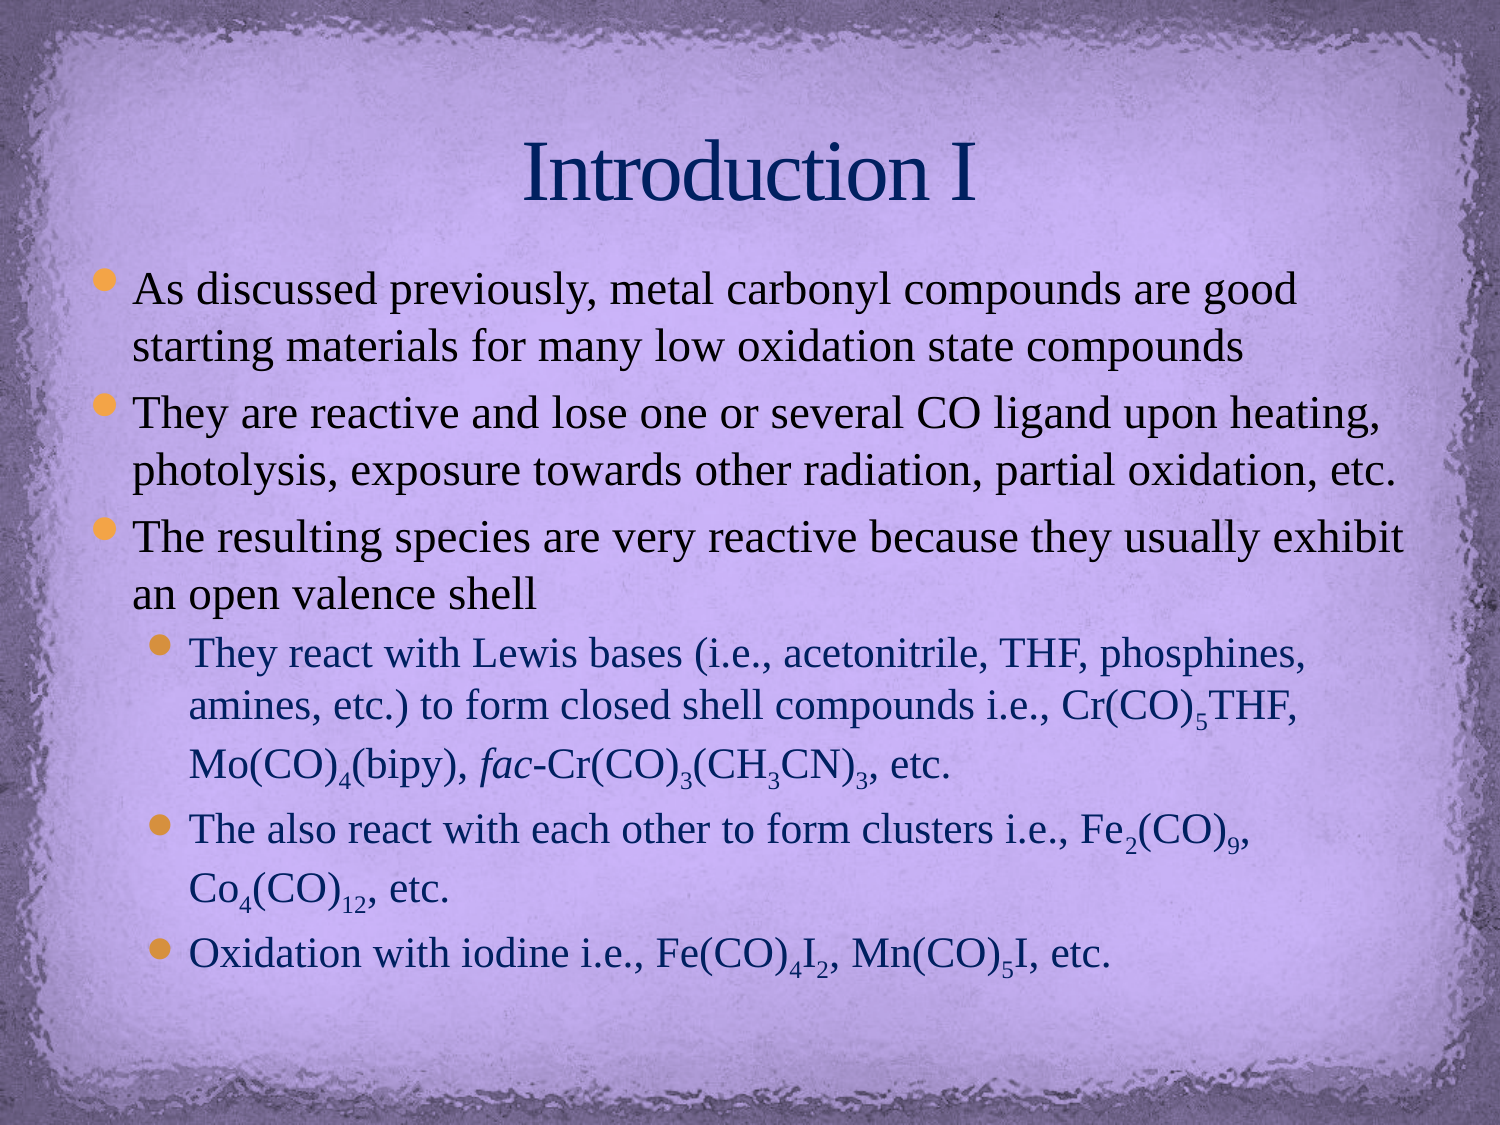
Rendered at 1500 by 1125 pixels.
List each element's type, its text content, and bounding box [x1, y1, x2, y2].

title Introduction I [74, 24, 1425, 225]
list As discussed previously, metal carbonyl compounds are good starting materials for many low oxidation state compounds They are reactive and lose one or several CO ligand upon heating, photolysis, exposure towards other radiation, partial oxidation, etc. The resulting species are very reactive because they usually exhibit an open valence shell They react with Lewis bases (i.e., acetonitrile, THF, phosphines, amines, etc.) to form closed shell compounds i.e., Cr(CO)5THF, Mo(CO)4(bipy), fac-Cr(CO)3(CH3CN)3, etc. The also react with each other to form clusters i.e., Fe2(CO)9, Co4(CO)12, etc. Oxidation with iodine i.e., Fe(CO)4I2, Mn(CO)5I, etc. [75, 249, 1425, 1000]
